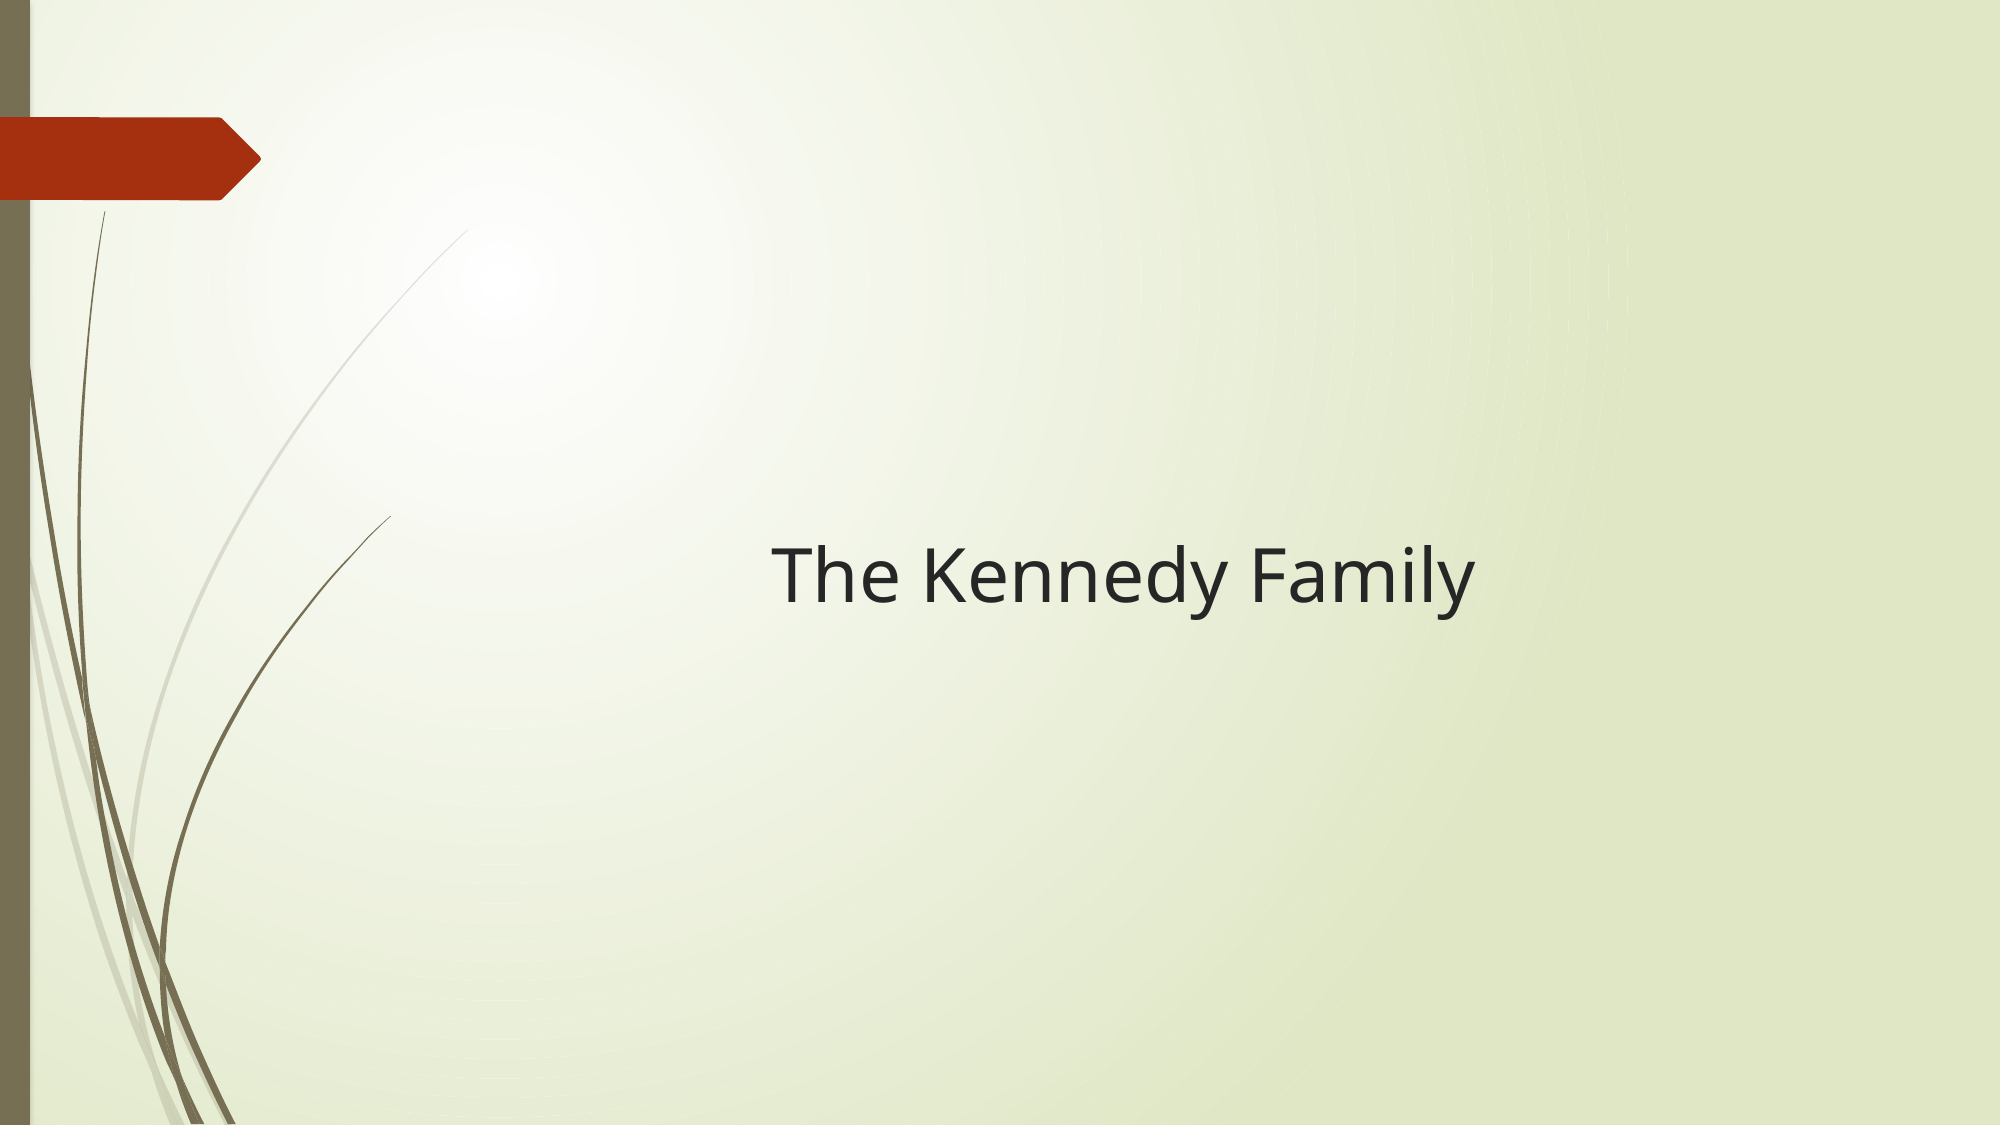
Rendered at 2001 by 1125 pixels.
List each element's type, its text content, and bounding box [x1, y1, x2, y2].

title The Kennedy Family [393, 520, 1855, 731]
